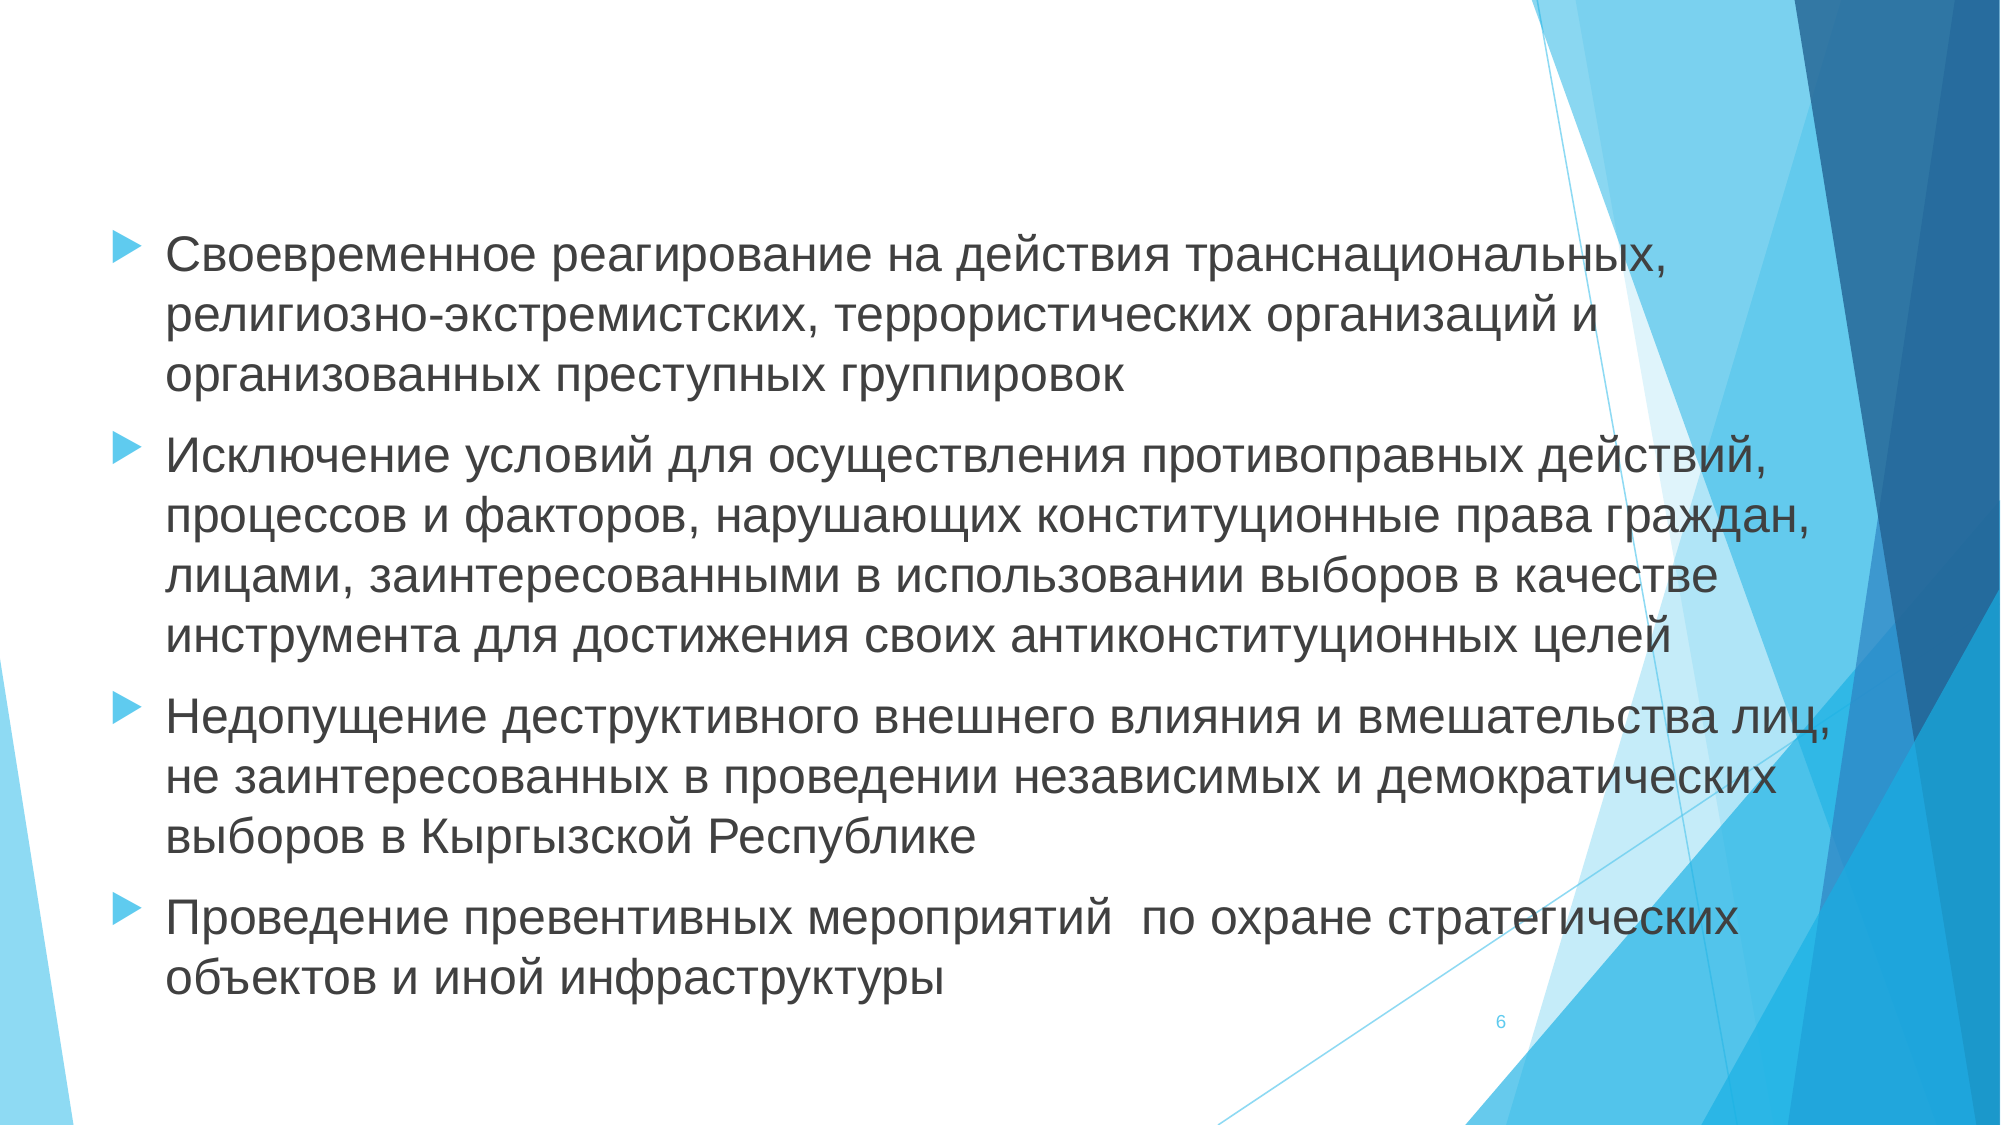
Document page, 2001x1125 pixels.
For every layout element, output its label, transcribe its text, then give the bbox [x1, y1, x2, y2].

list Своевременное реагирование на действия транснациональных, религиозно-экстремистских, террористических организаций и организованных преступных группировок Исключение условий для осуществления противоправных действий, процессов и факторов, нарушающих конституционные права граждан, лицами, заинтересованными в использовании выборов в качестве инструмента для достижения своих антиконституционных целей Недопущение деструктивного внешнего влияния и вмешательства лиц, не заинтересованных в проведении независимых и демократических выборов в Кыргызской Республике Проведение превентивных мероприятий по охране стратегических объектов и иной инфраструктуры [94, 214, 1860, 920]
slide_number 6 [1409, 991, 1522, 1051]
